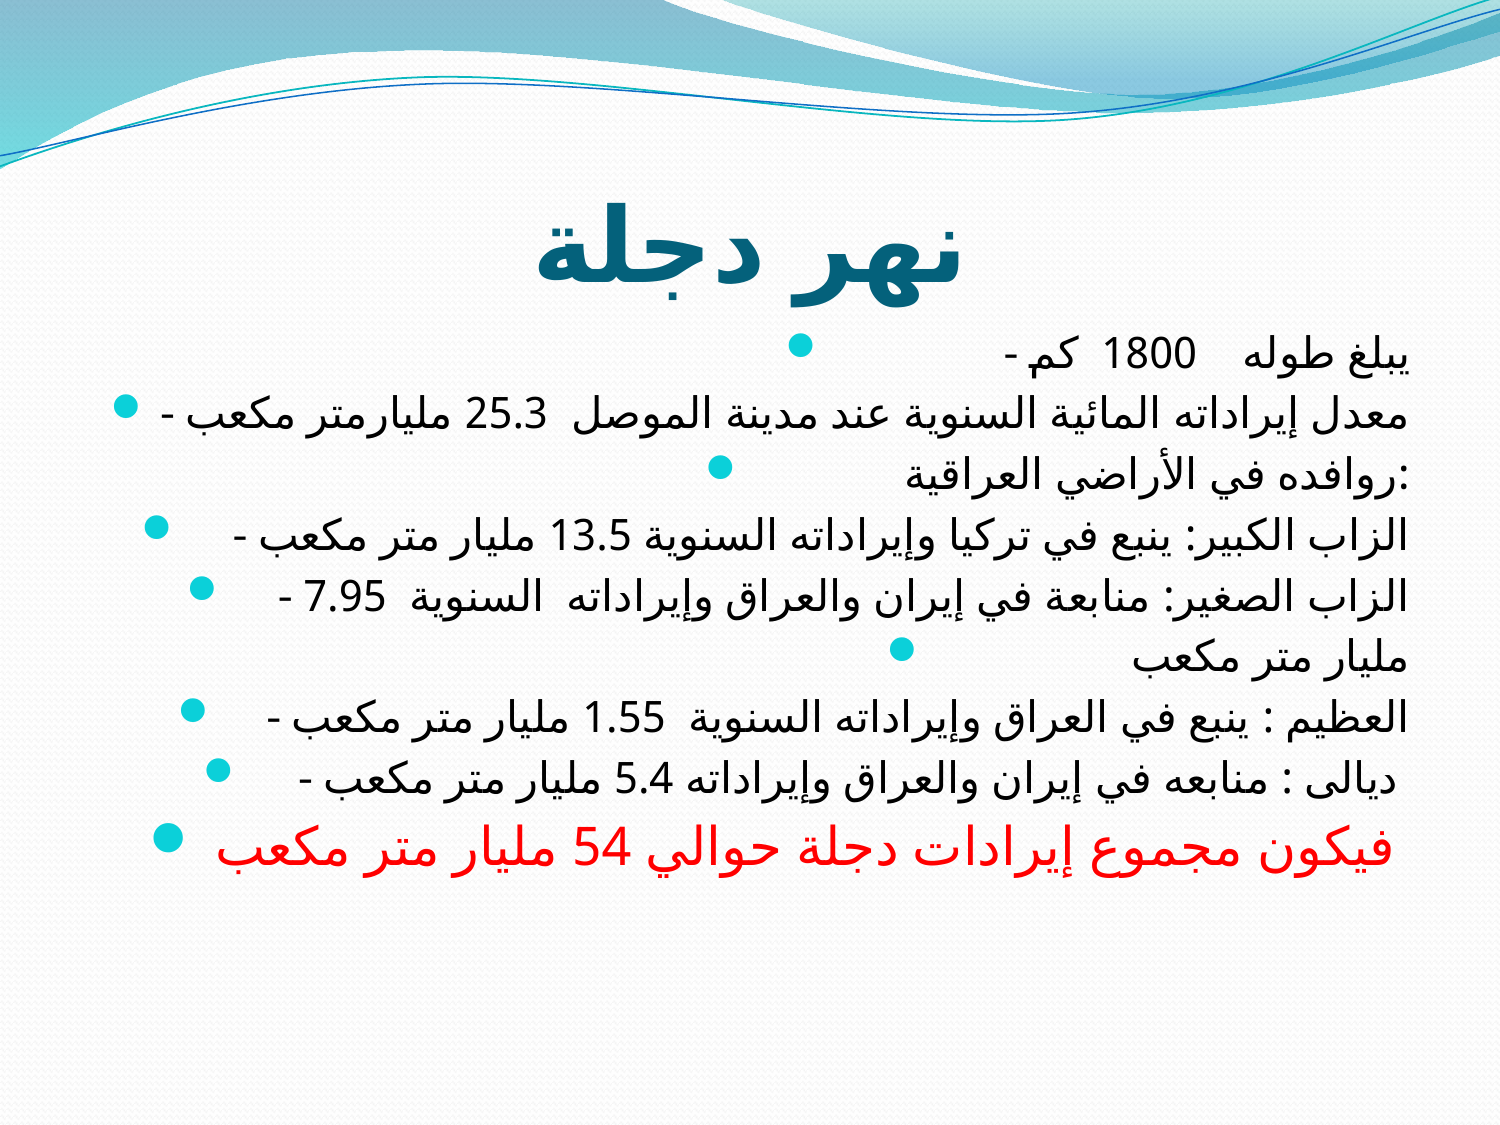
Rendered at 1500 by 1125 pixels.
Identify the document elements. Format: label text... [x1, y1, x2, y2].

list - يبلغ طوله 1800 كم - معدل إيراداته المائية السنوية عند مدينة الموصل 25.3 مليارمتر مكعب روافده في الأراضي العراقية: - الزاب الكبير: ينبع في تركيا وإيراداته السنوية 13.5 مليار متر مكعب - الزاب الصغير: منابعة في إيران والعراق وإيراداته السنوية 7.95 مليار متر مكعب - العظيم : ينبع في العراق وإيراداته السنوية 1.55 مليار متر مكعب - ديالى : منابعه في إيران والعراق وإيراداته 5.4 مليار متر مكعب فيكون مجموع إيرادات دجلة حوالي 54 مليار متر مكعب [75, 317, 1425, 1038]
title نهر دجلة [75, 115, 1425, 303]
